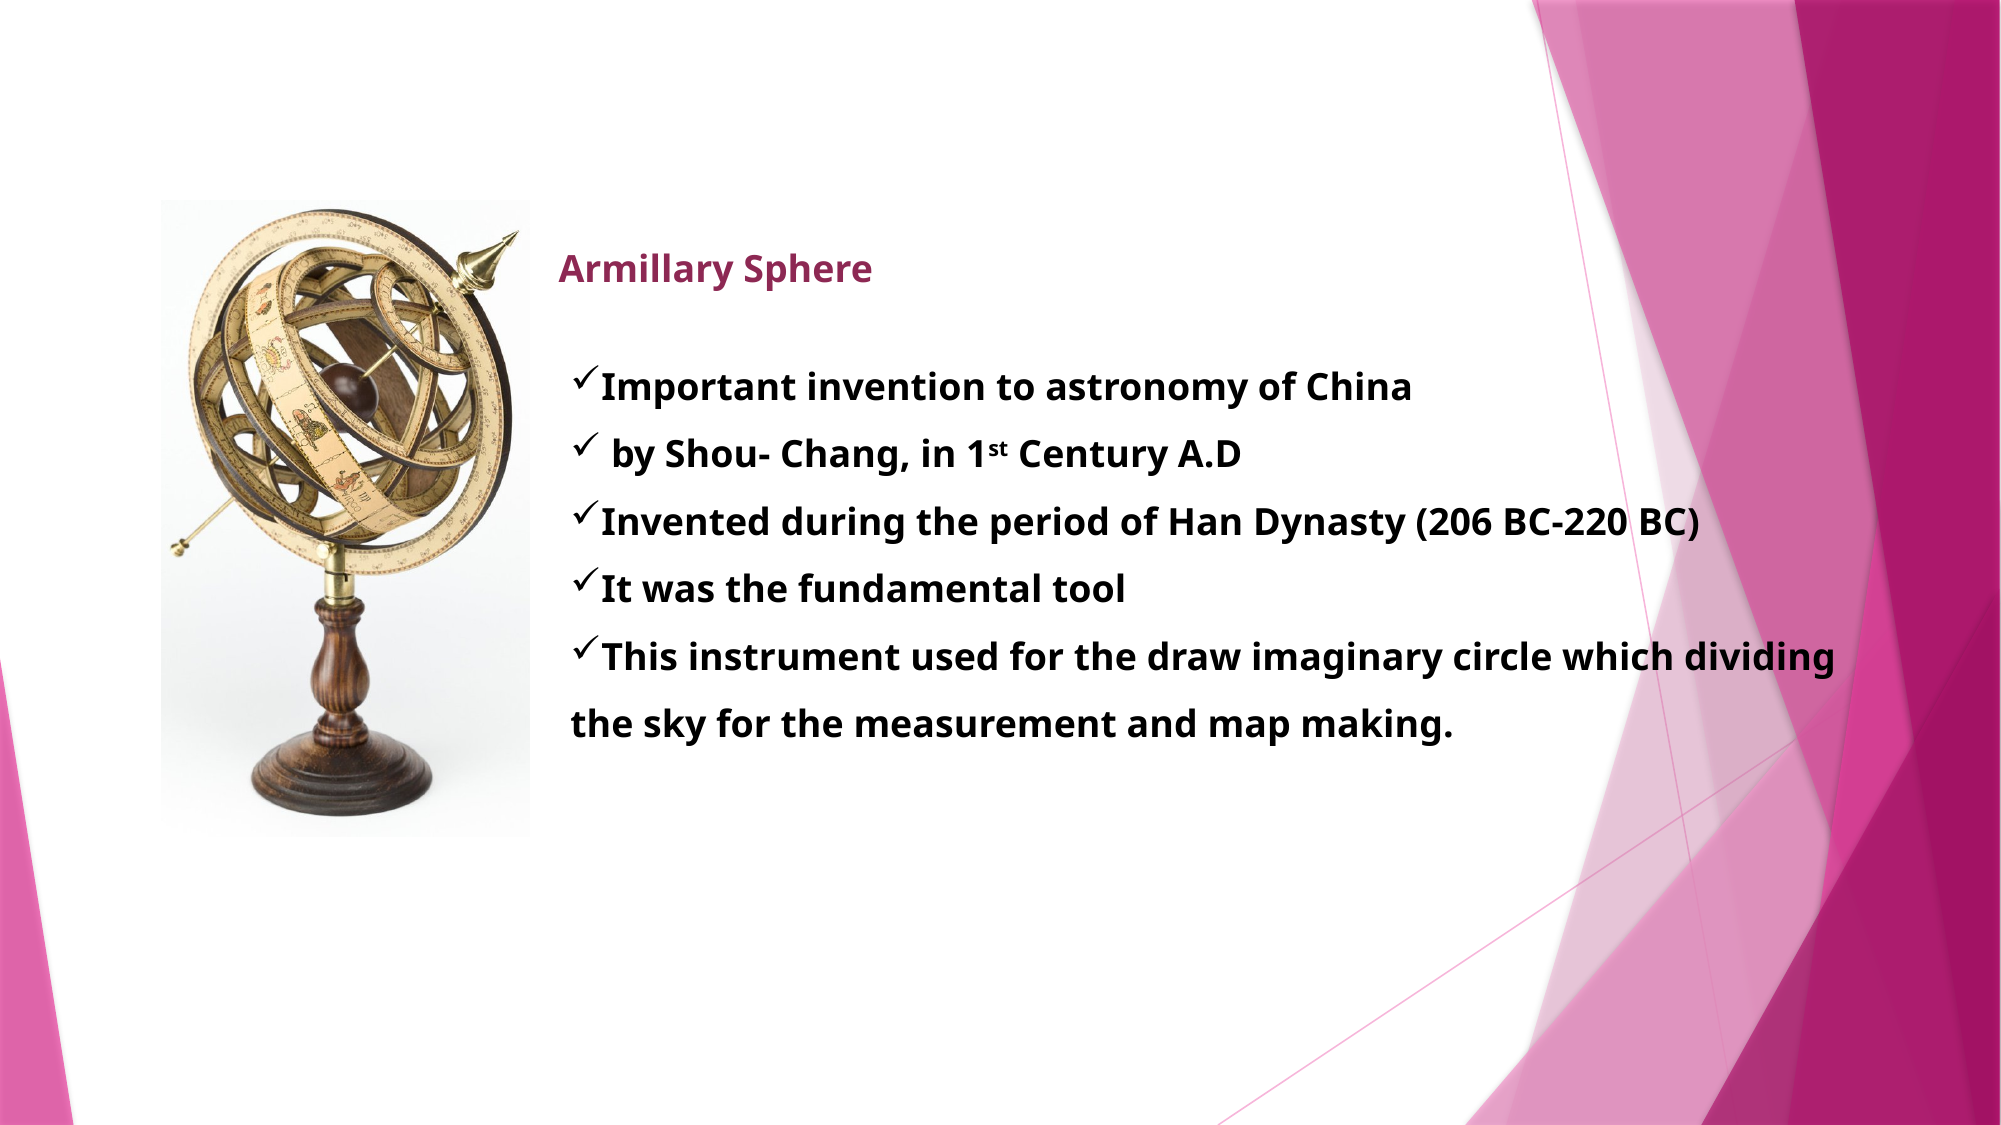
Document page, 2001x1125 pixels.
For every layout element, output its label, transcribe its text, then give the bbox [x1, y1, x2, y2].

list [160, 199, 530, 838]
text_box Important invention to astronomy of China by Shou- Chang, in 1st Century A.D Invented during the period of Han Dynasty (206 BC-220 BC) It was the fundamental tool This instrument used for the draw imaginary circle which dividing the sky for the measurement and map making. [555, 333, 1916, 821]
text_box Armillary Sphere [543, 237, 889, 298]
